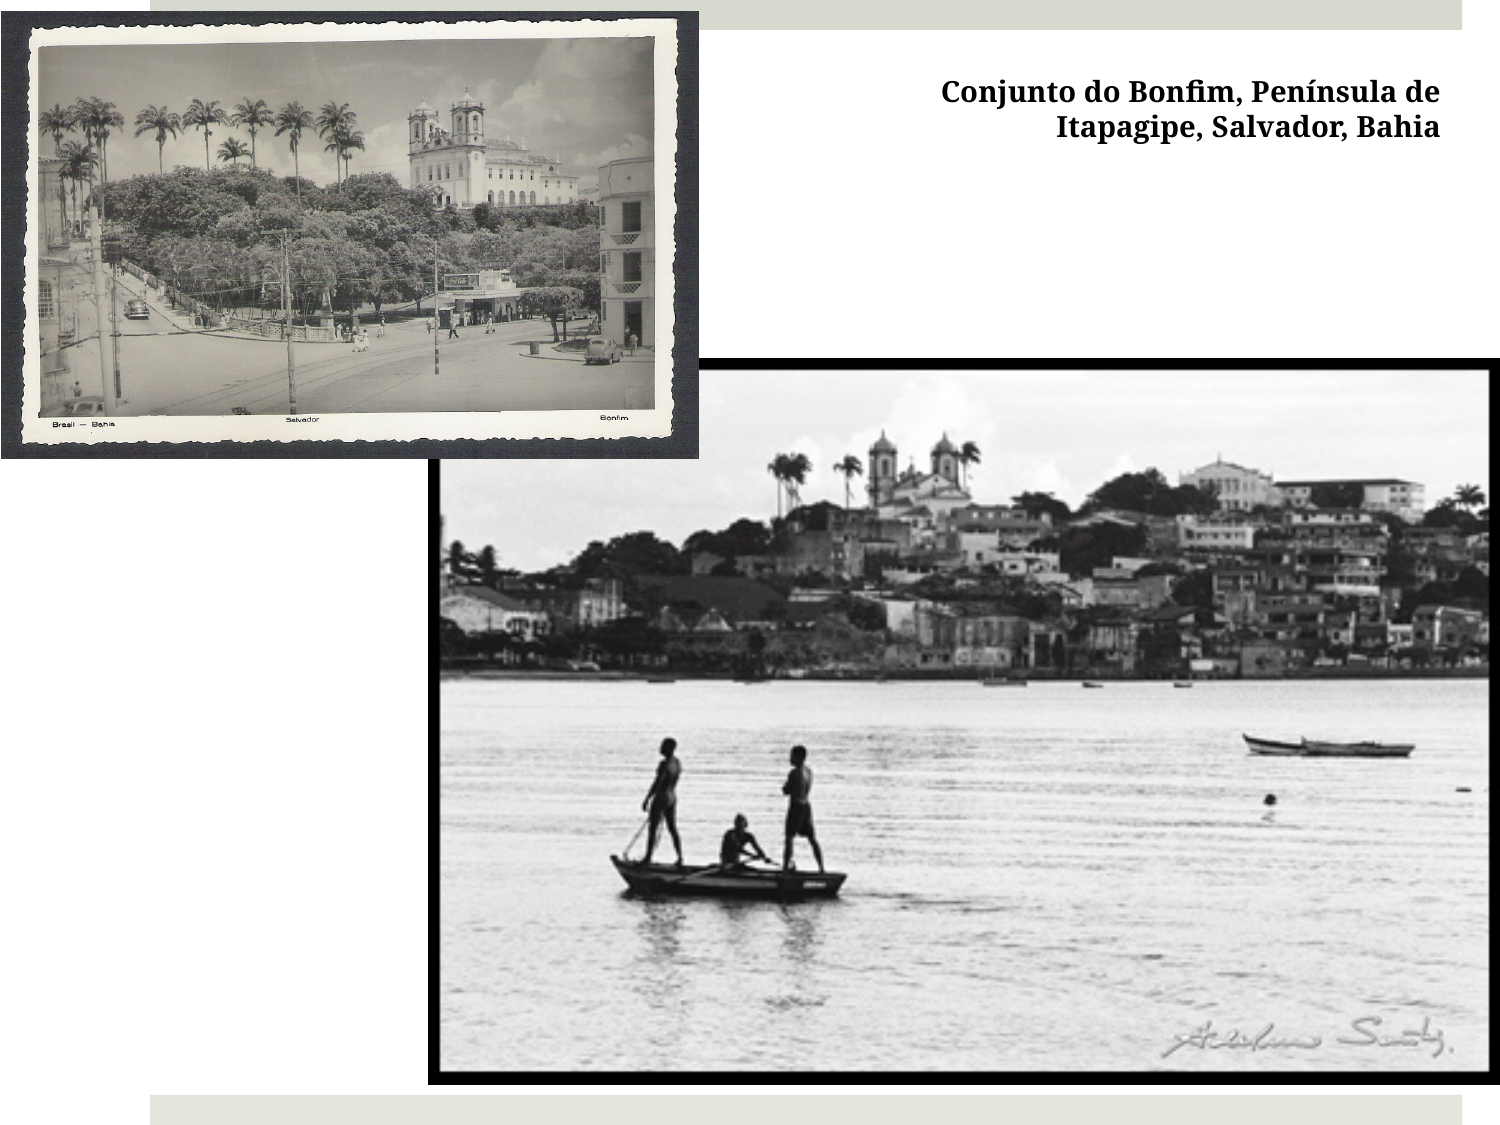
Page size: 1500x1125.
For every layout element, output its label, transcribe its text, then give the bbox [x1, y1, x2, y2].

picture [1, 11, 1500, 1086]
text_box Conjunto do Bonfim, Península de Itapagipe, Salvador, Bahia [841, 65, 1456, 151]
